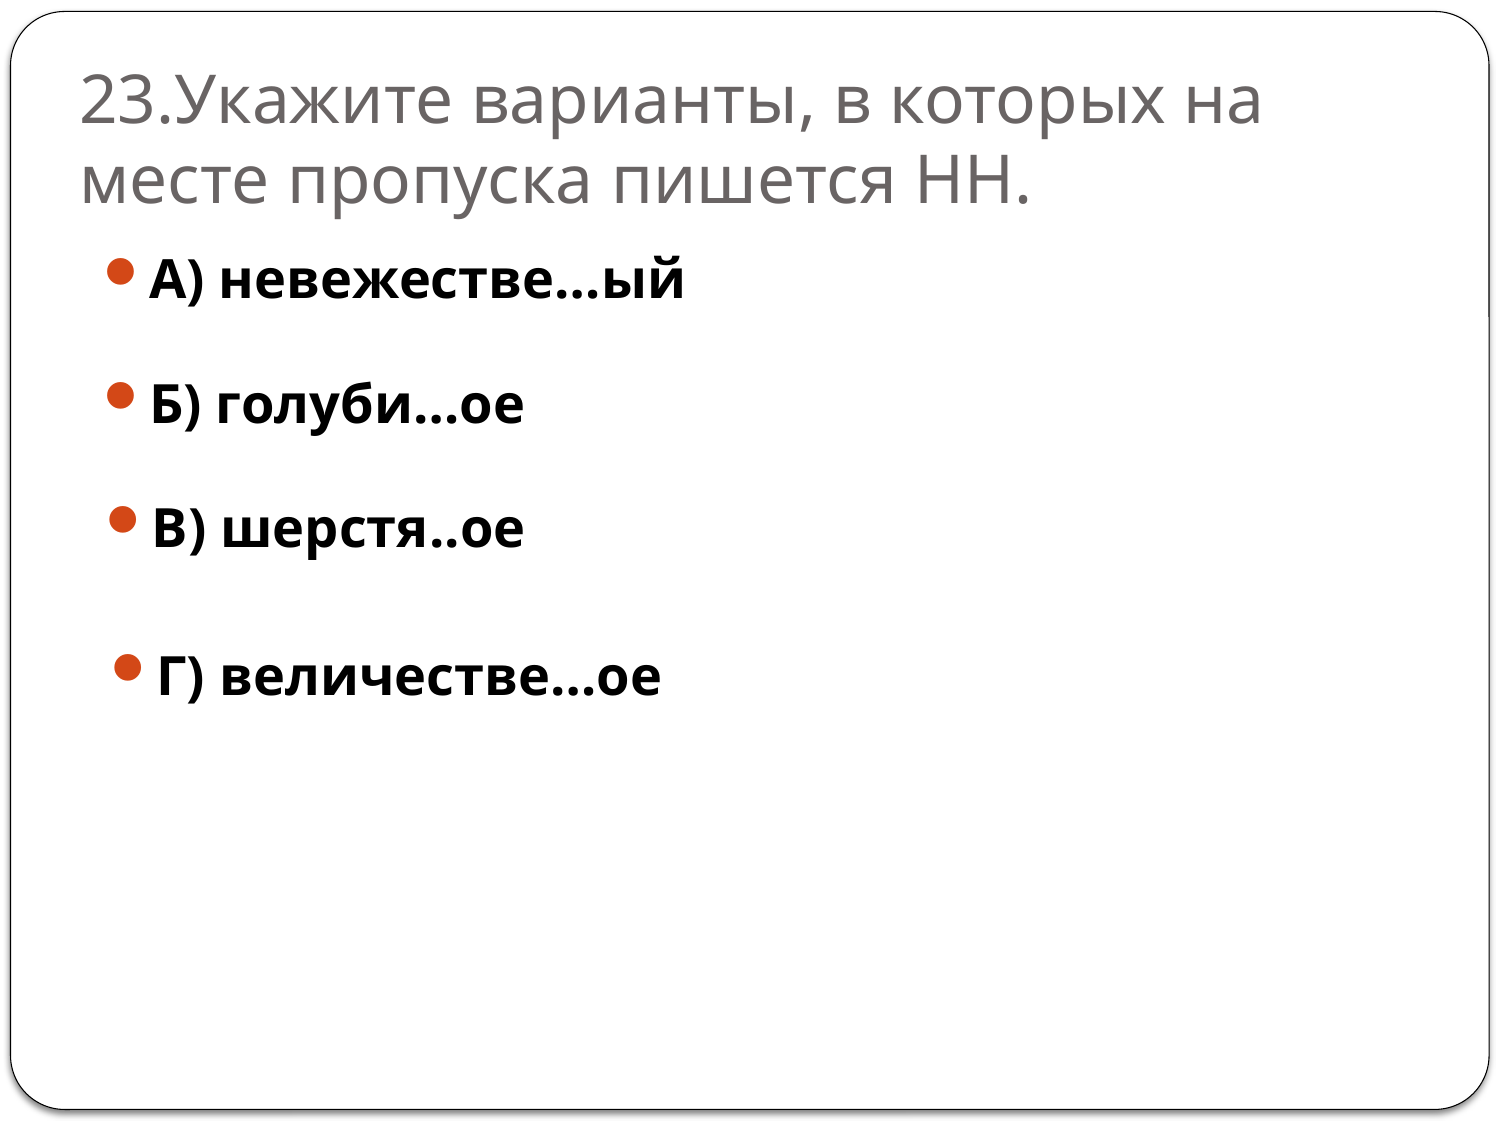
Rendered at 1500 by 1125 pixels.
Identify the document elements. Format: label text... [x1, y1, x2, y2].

text_box Г) величестве…ое [95, 633, 1433, 758]
list А) невежестве…ый [88, 237, 1425, 361]
text_box Б) голуби…ое [88, 361, 1425, 486]
title 23.Укажите варианты, в которых на месте пропуска пишется НН. [64, 45, 1425, 233]
text_box В) шерстя..ое [90, 485, 1428, 611]
